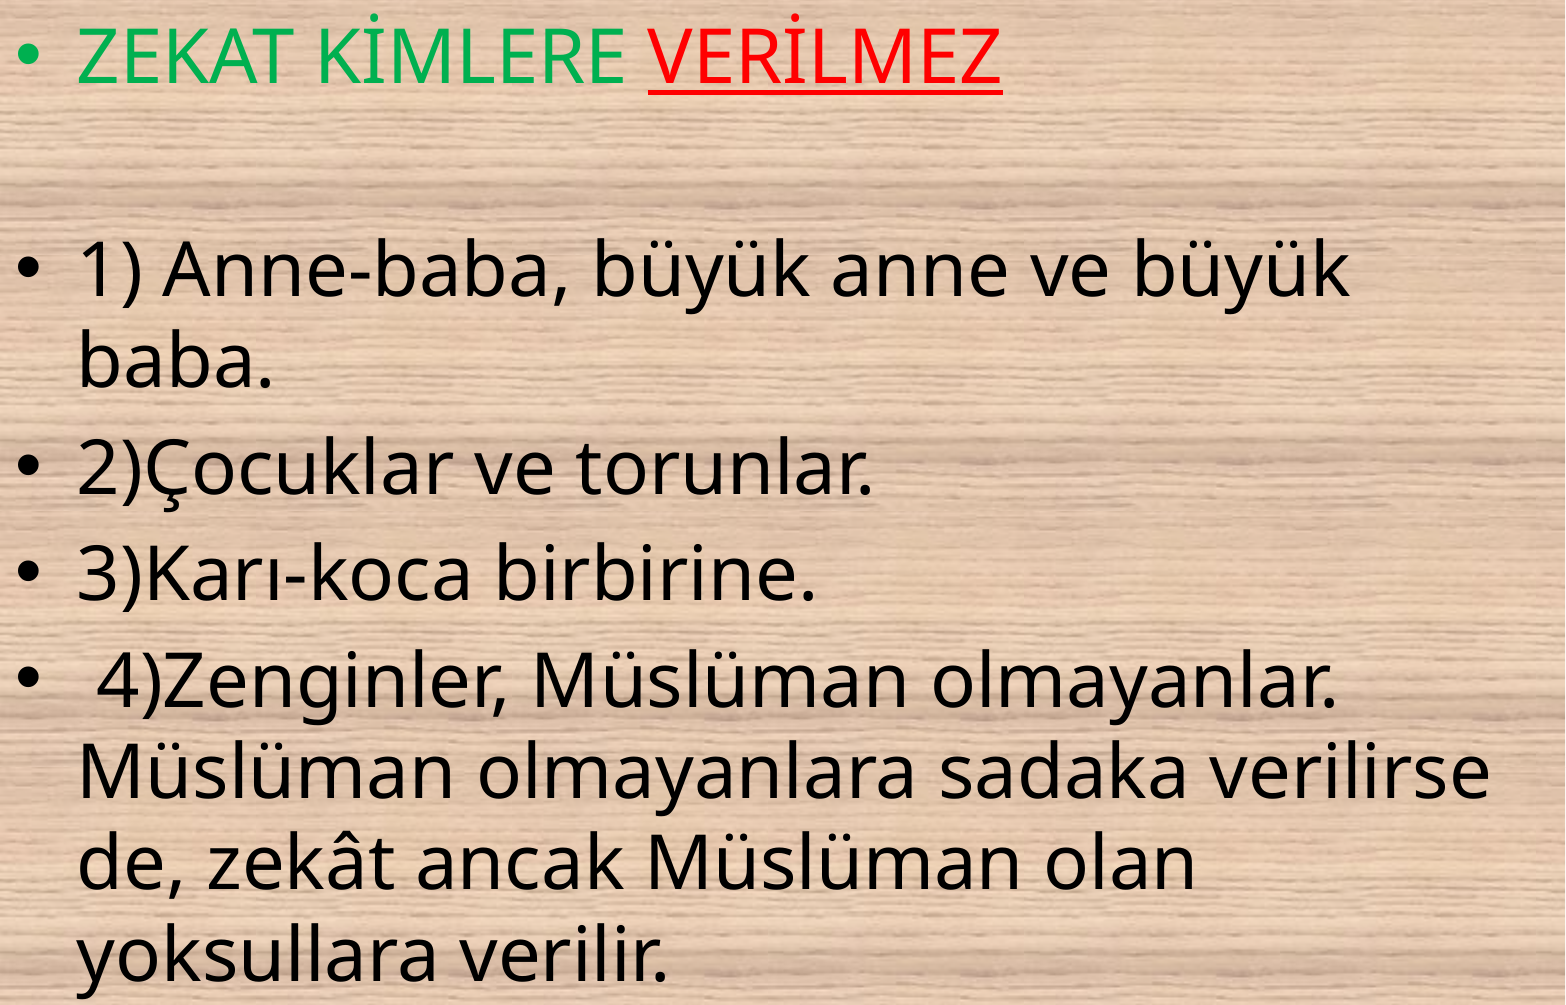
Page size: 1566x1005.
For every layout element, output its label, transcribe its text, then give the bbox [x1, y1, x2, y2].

list ZEKAT KİMLERE VERİLMEZ 1) Anne-baba, büyük anne ve büyük baba. 2)Çocuklar ve torunlar. 3)Karı-koca birbirine. 4)Zenginler, Müslüman olmayanlar. Müslüman olmayanlara sadaka verilirse de, zekât ancak Müslüman olan yoksullara verilir. [0, 0, 1566, 1005]
